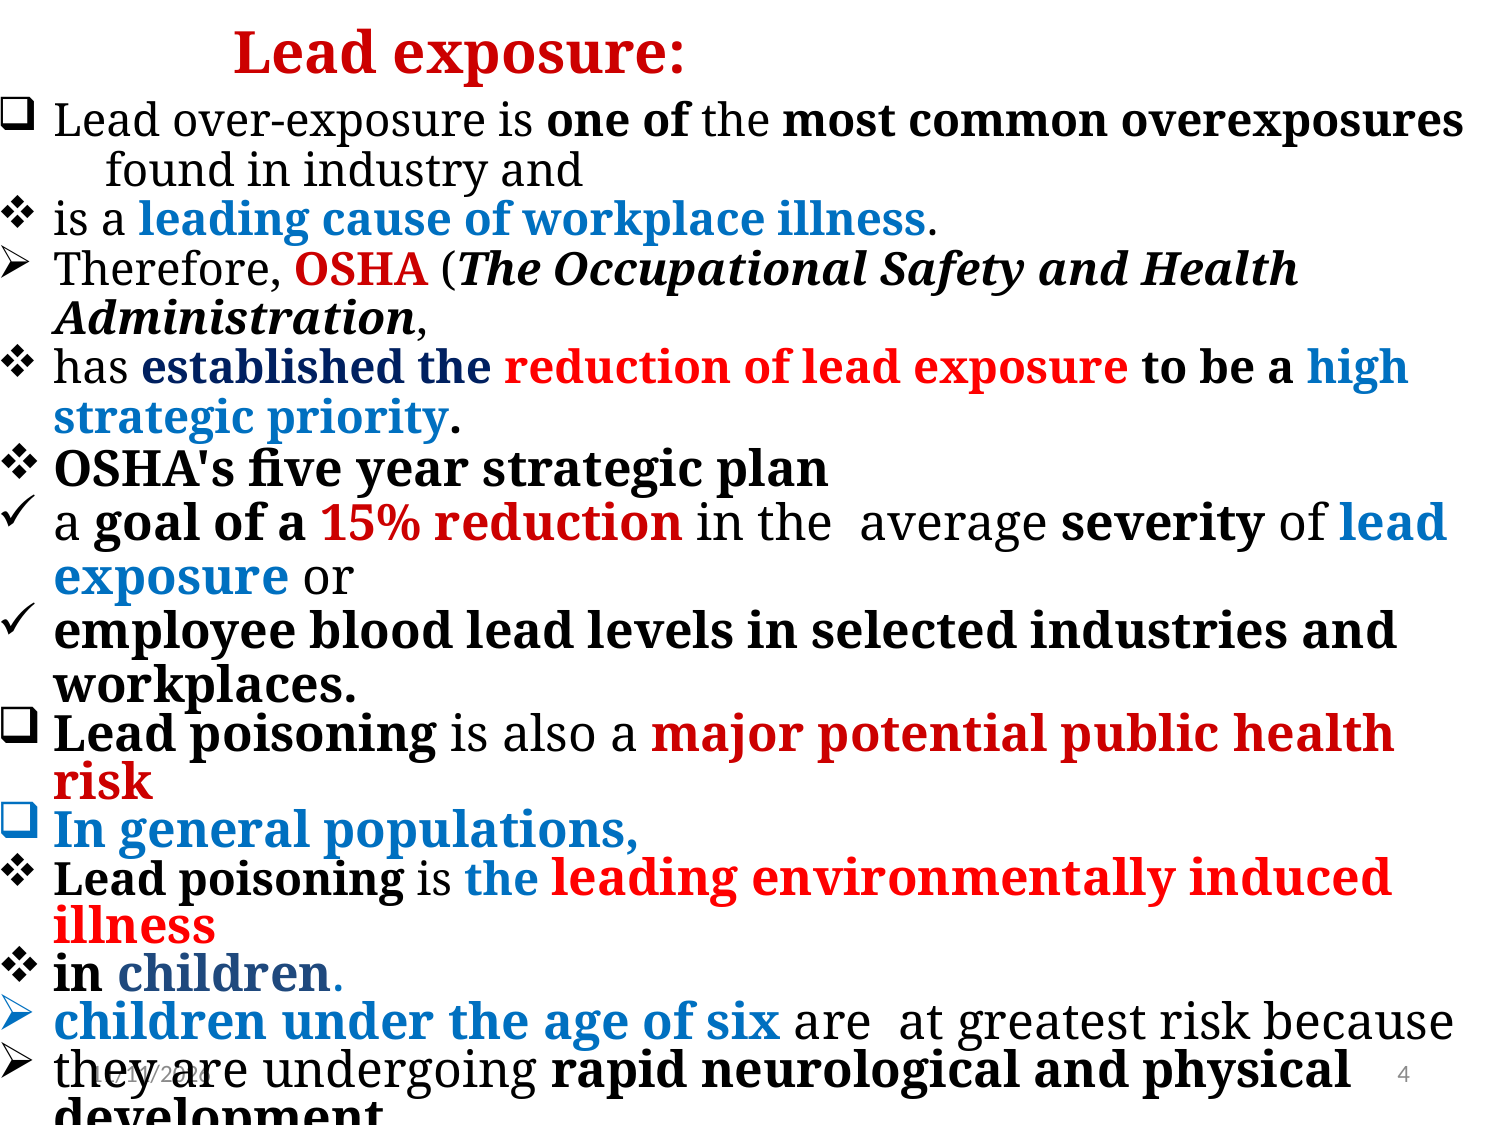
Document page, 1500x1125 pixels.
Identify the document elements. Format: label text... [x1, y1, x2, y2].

slide_number 4 [1074, 1042, 1425, 1103]
text_box Lead exposure: [218, 7, 701, 90]
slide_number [75, 1042, 425, 1103]
text_box Lead over-exposure is one of the most common overexposures found in industry and is a leading cause of workplace illness. Therefore, OSHA (The Occupational Safety and Health Administration, has established the reduction of lead exposure to be a high strategic priority. OSHA's five year strategic plan a goal of a 15% reduction in the average severity of lead exposure or employee blood lead levels in selected industries and workplaces. Lead poisoning is also a major potential public health risk In general populations, Lead poisoning is the leading environmentally induced illness in children. children under the age of six are at greatest risk because they are undergoing rapid neurological and physical development lead may be present in hazardous concentrations in food, water, and air. Sources include paint, urban dust, and folk remedies. [0, 90, 1500, 1125]
